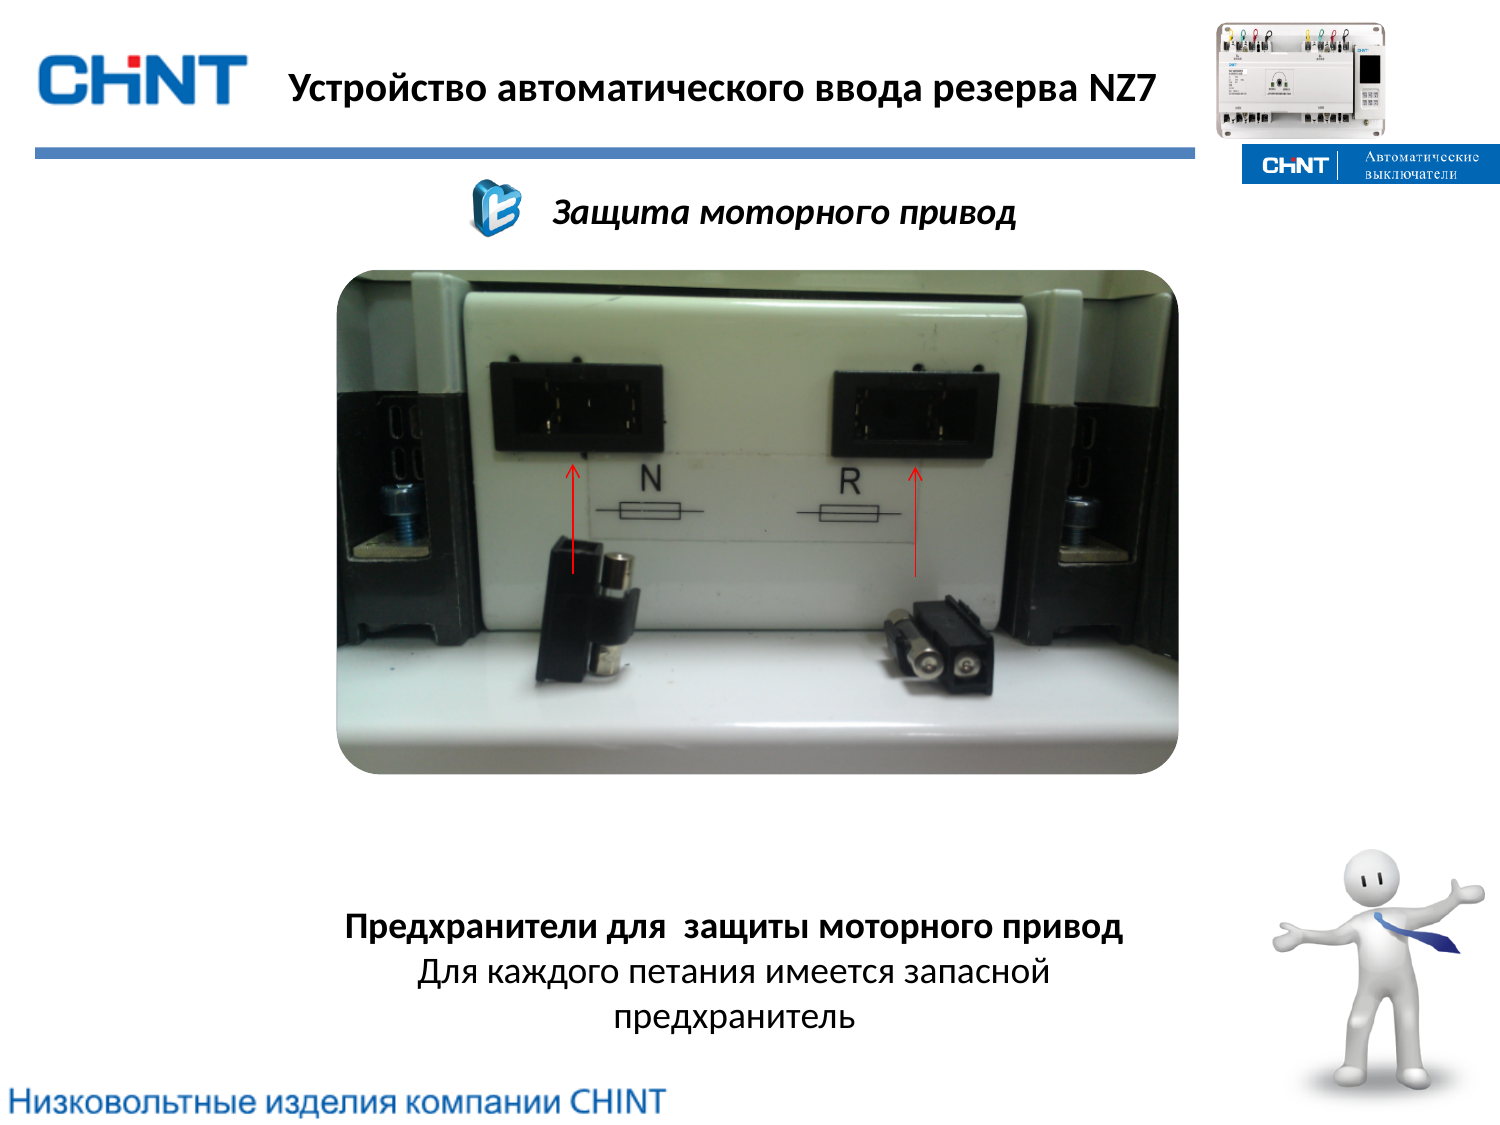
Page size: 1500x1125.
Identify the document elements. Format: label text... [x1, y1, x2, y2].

text_box Защита моторного привод [537, 179, 1032, 240]
text_box [33, 145, 1197, 161]
picture [32, 46, 255, 116]
picture [1272, 849, 1485, 1113]
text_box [1216, 22, 1386, 139]
picture [464, 178, 524, 238]
text_box Предхранители для защиты моторного привод Для каждого петания имеется запасной предхранитель [294, 893, 1175, 1043]
picture [0, 1077, 674, 1125]
text_box Устройство автоматического ввода резерва NZ7 [273, 52, 1196, 118]
picture [336, 269, 1179, 775]
picture [1241, 144, 1500, 185]
